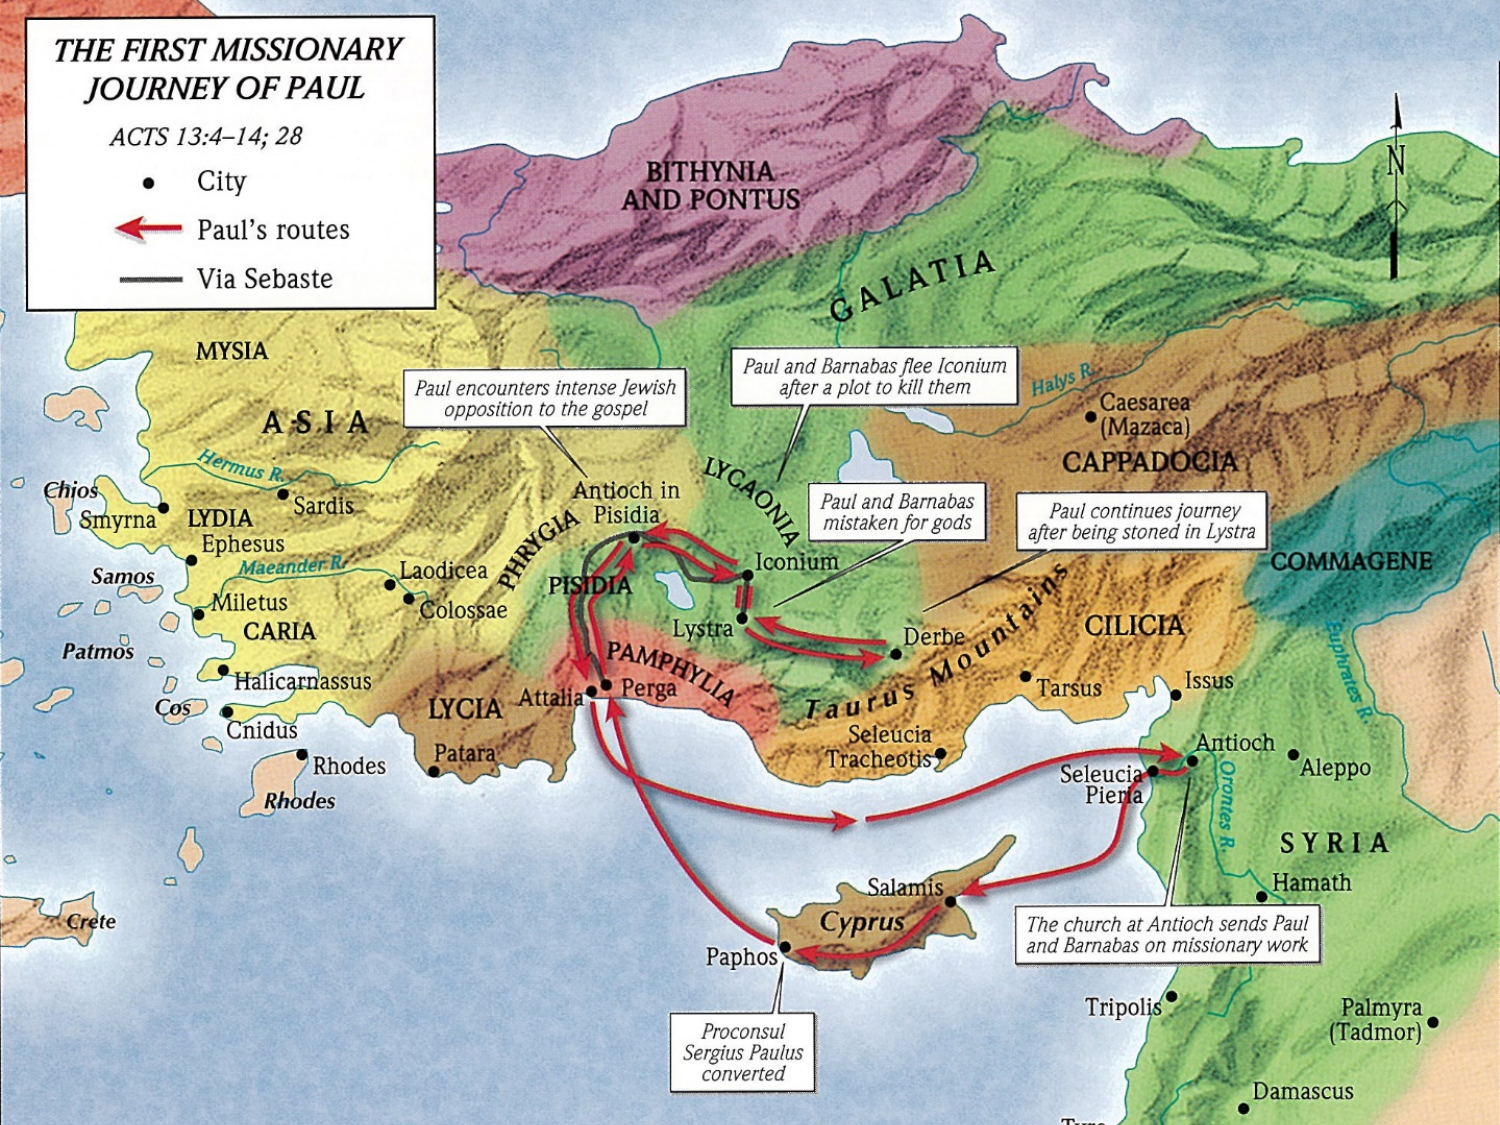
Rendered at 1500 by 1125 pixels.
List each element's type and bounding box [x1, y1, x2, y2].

list [0, 0, 1500, 1125]
